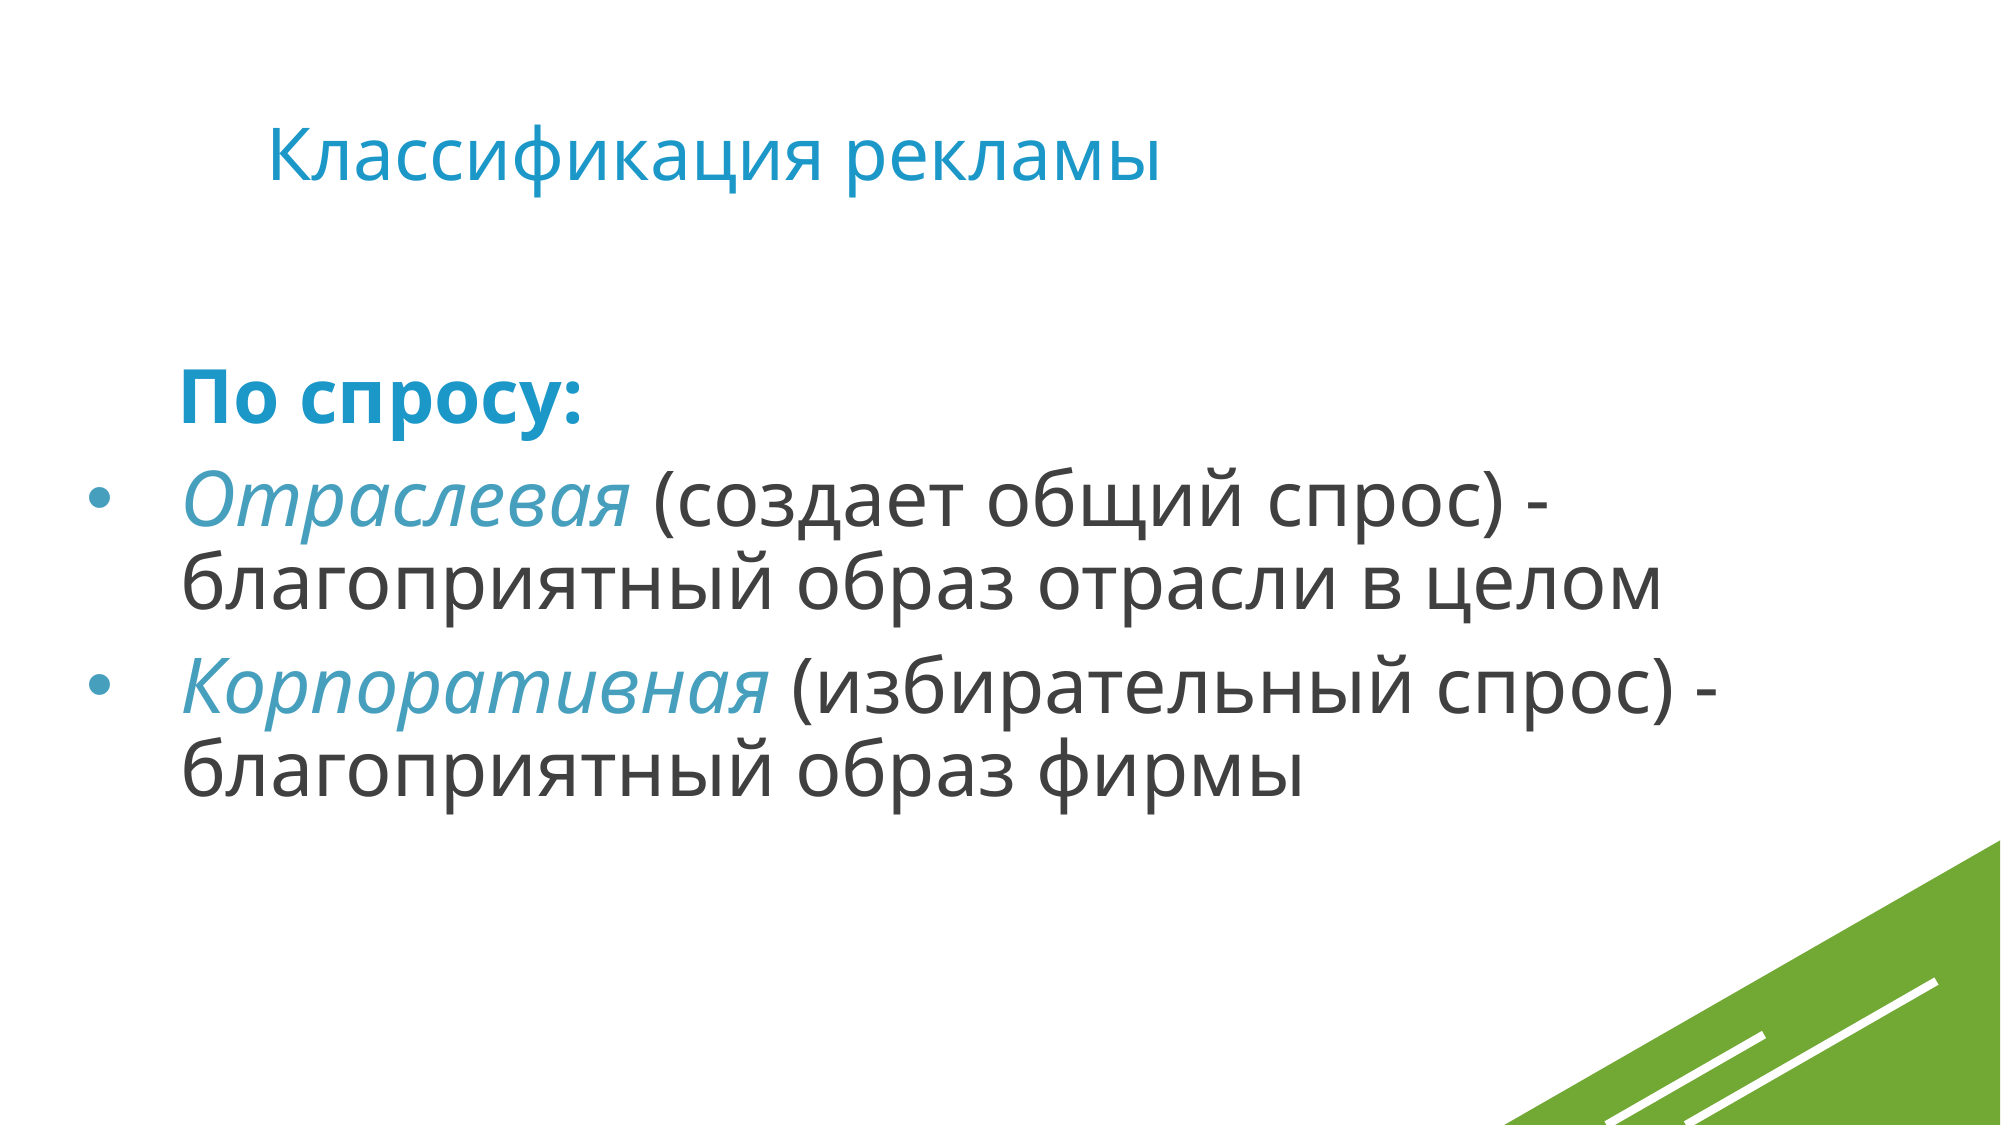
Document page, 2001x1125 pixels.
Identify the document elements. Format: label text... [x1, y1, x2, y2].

title Классификация рекламы [266, 57, 1617, 197]
list По спросу: Отраслевая (создает общий спрос) - благоприятный образ отрасли в целом Корпоративная (избирательный спрос) - благоприятный образ фирмы [71, 260, 1940, 886]
